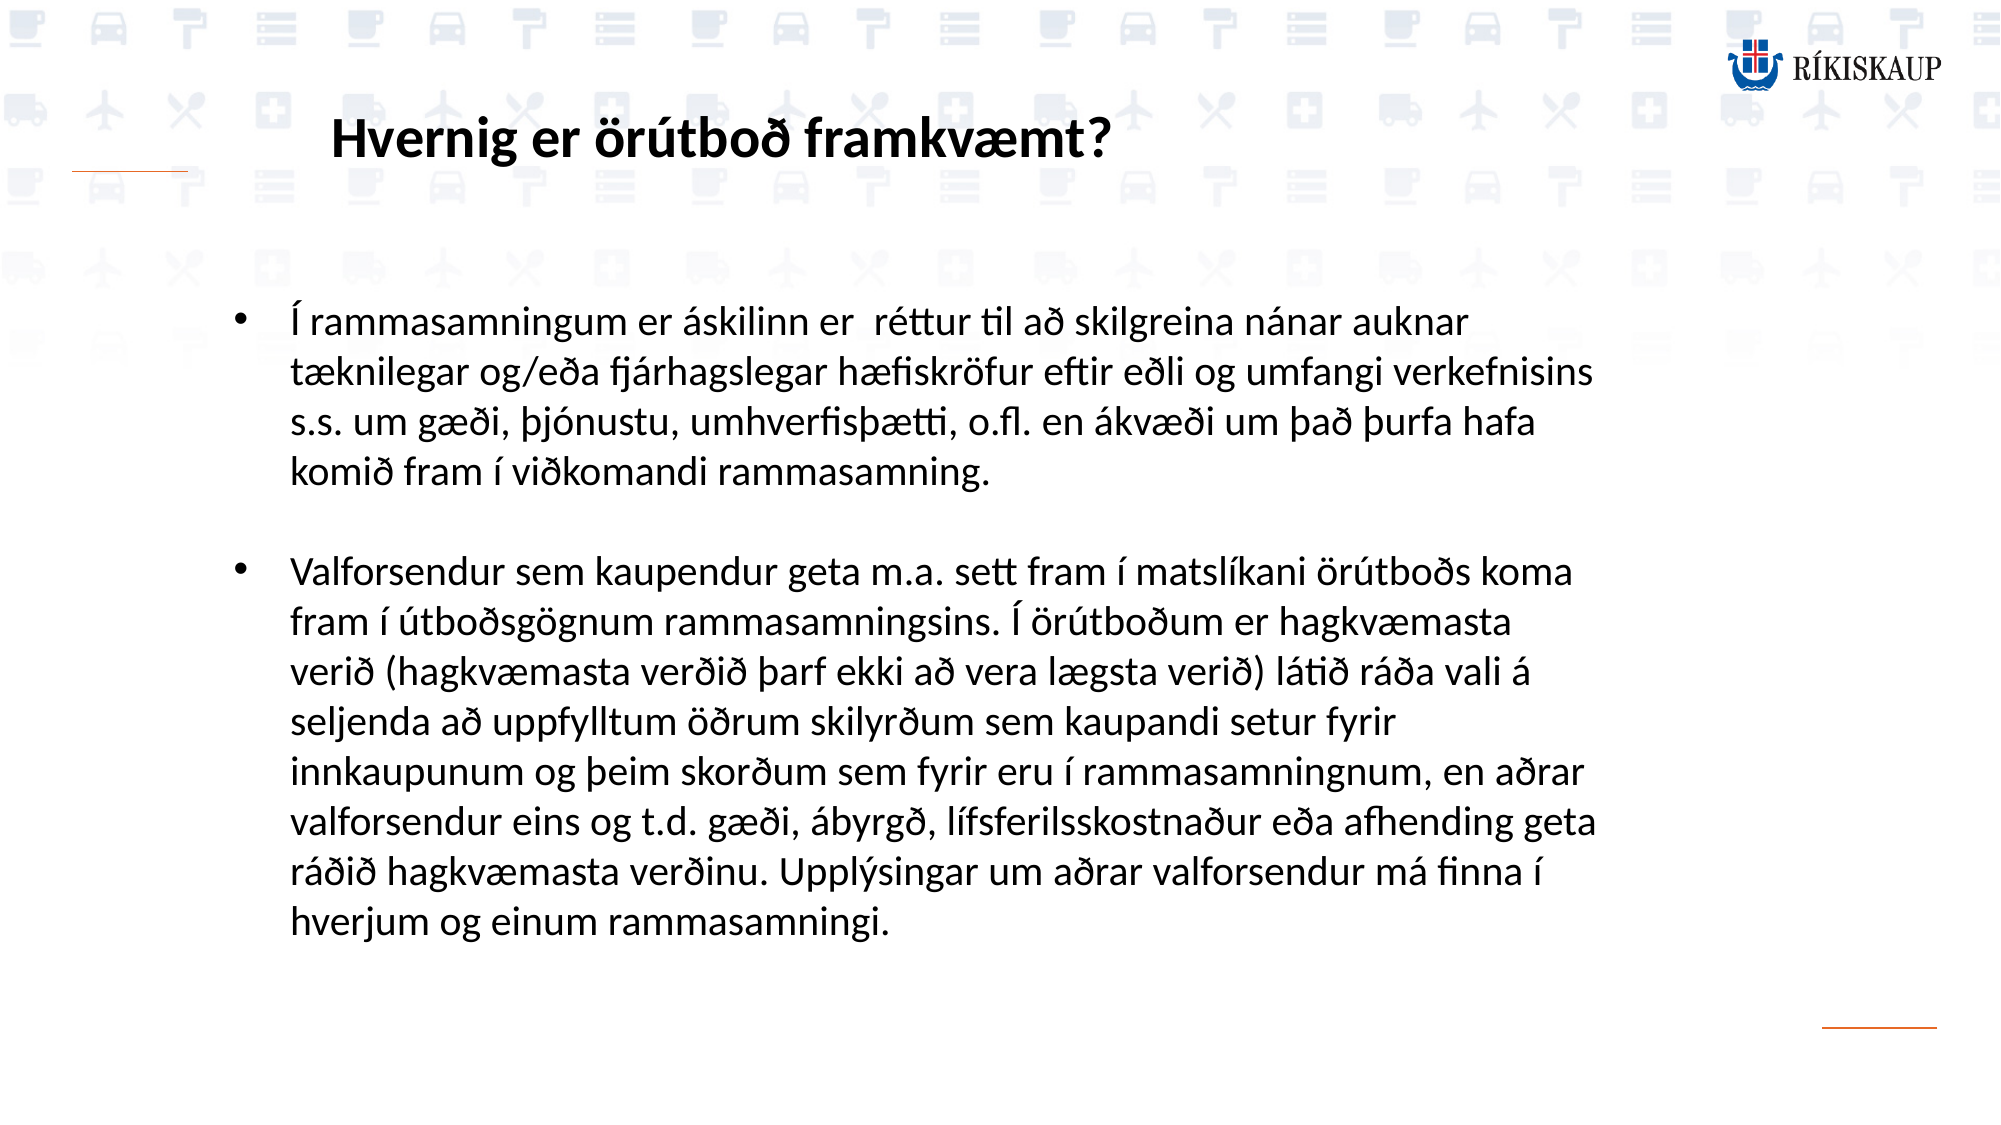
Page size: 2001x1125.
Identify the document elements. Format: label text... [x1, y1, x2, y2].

text_box [235, 263, 1700, 924]
picture [0, 0, 2000, 400]
text_box Hvernig er örútboð framkvæmt? [316, 91, 1619, 177]
text_box Í rammasamningum er áskilinn er réttur til að skilgreina nánar auknar tæknilegar og/eða fjárhagslegar hæfiskröfur eftir eðli og umfangi verkefnisins s.s. um gæði, þjónustu, umhverfisþætti, o.fl. en ákvæði um það þurfa hafa komið fram í viðkomandi rammasamning. Valforsendur sem kaupendur geta m.a. sett fram í matslíkani örútboðs koma fram í útboðsgögnum rammasamningsins. Í örútboðum er hagkvæmasta verið (hagkvæmasta verðið þarf ekki að vera lægsta verið) látið ráða vali á seljenda að uppfylltum öðrum skilyrðum sem kaupandi setur fyrir innkaupunum og þeim skorðum sem fyrir eru í rammasamningnum, en aðrar valforsendur eins og t.d. gæði, ábyrgð, lífsferilsskostnaður eða afhending geta ráðið hagkvæmasta verðinu. Upplýsingar um aðrar valforsendur má finna í hverjum og einum rammasamningi. [218, 286, 1619, 1097]
